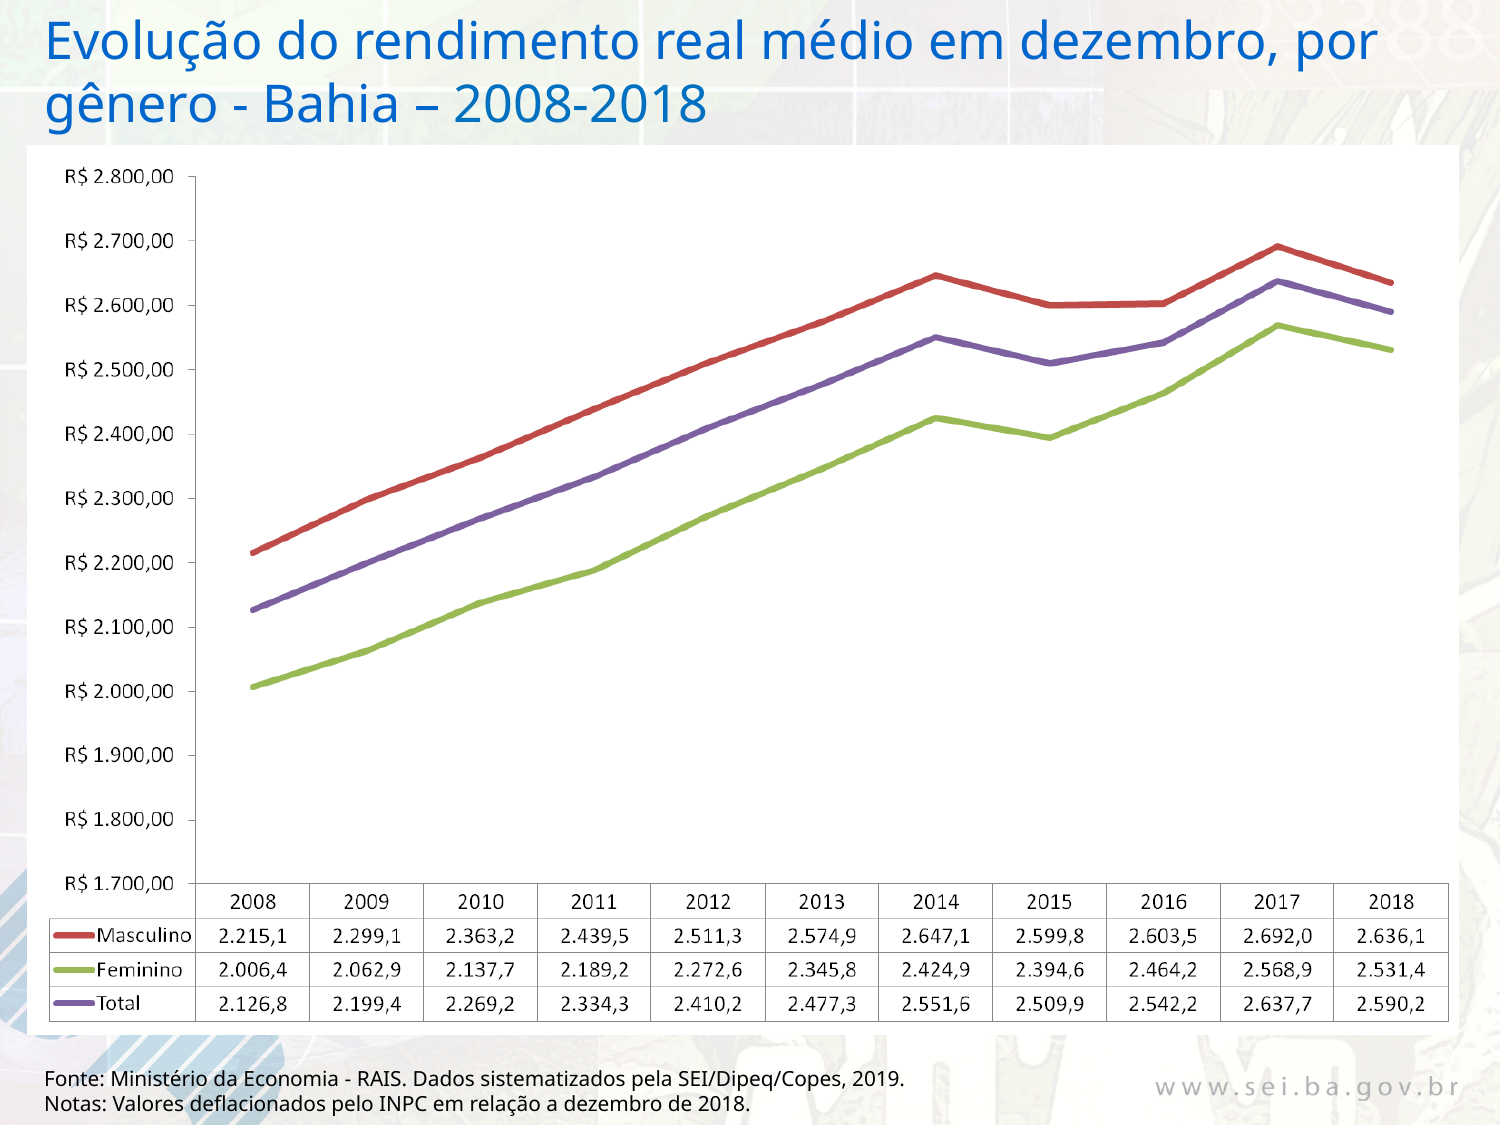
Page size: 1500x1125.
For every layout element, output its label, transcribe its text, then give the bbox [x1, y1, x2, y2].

picture [0, 0, 1500, 1125]
text_box Fonte: Ministério da Economia - RAIS. Dados sistematizados pela SEI/Dipeq/Copes, 2019. Notas: Valores deflacionados pelo INPC em relação a dezembro de 2018. [29, 1058, 936, 1123]
title Evolução do rendimento real médio em dezembro, por gênero - Bahia – 2008-2018 [29, 0, 1471, 172]
